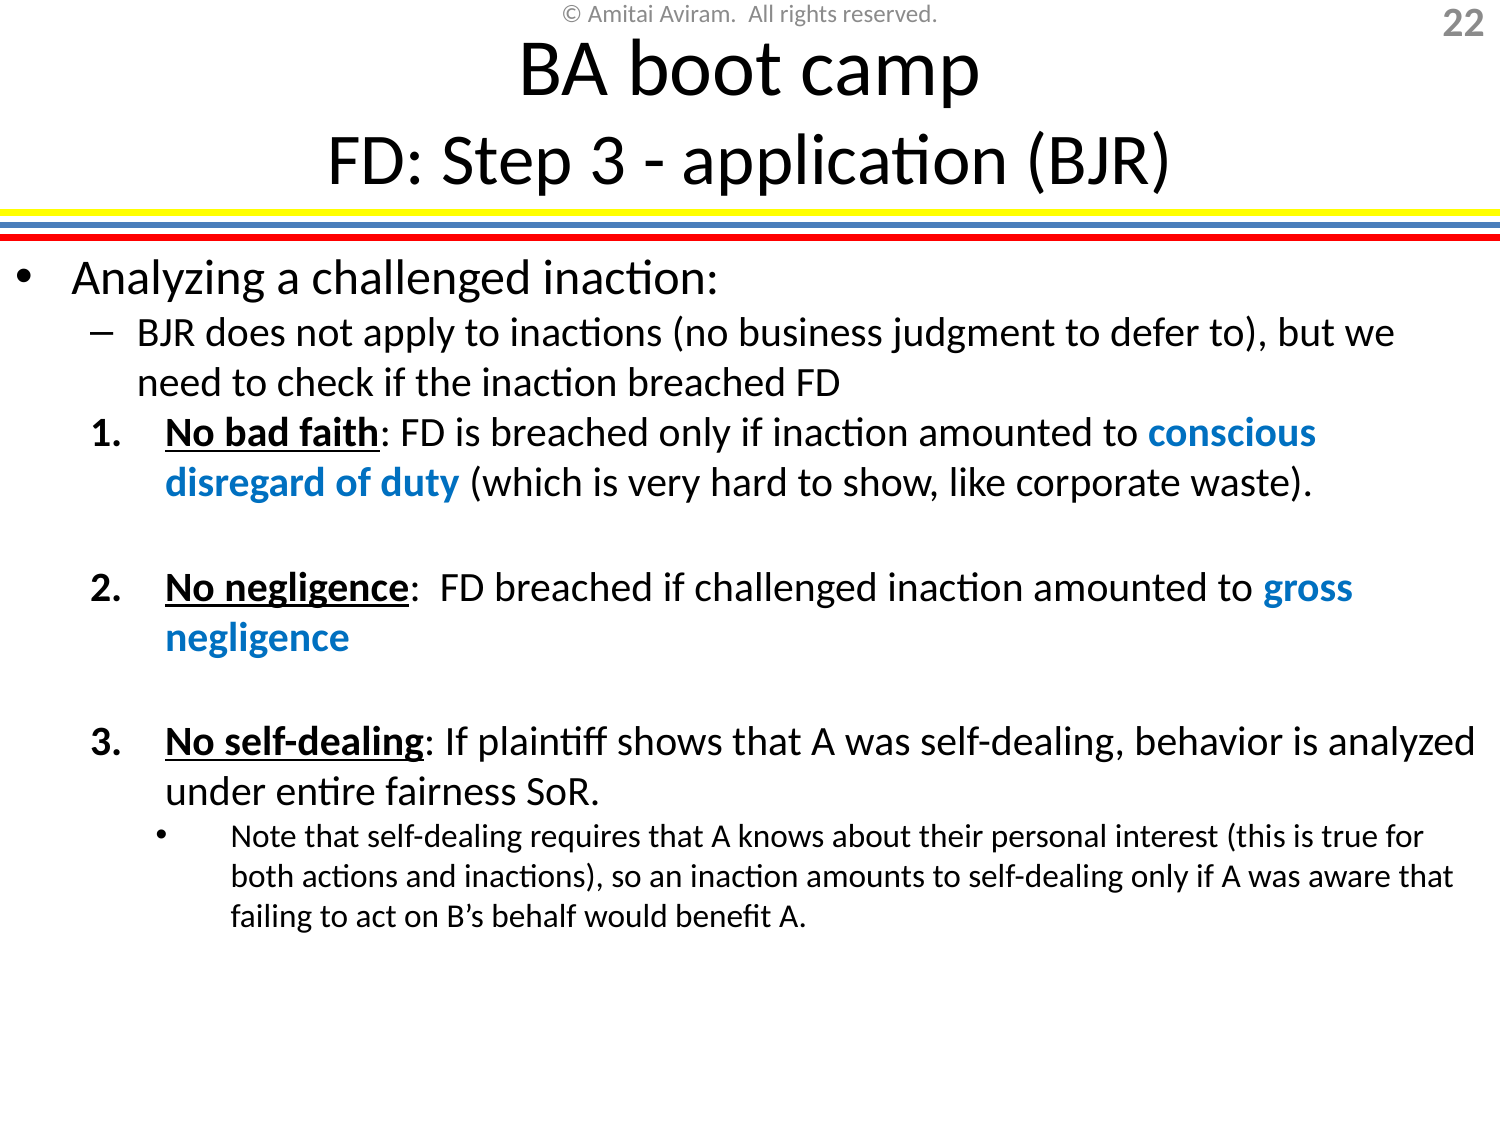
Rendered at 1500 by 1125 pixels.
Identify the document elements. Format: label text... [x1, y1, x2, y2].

list Analyzing a challenged inaction: BJR does not apply to inactions (no business judgment to defer to), but we need to check if the inaction breached FD No bad faith: FD is breached only if inaction amounted to conscious disregard of duty (which is very hard to show, like corporate waste). No negligence: FD breached if challenged inaction amounted to gross negligence No self-dealing: If plaintiff shows that A was self-dealing, behavior is analyzed under entire fairness SoR. Note that self-dealing requires that A knows about their personal interest (this is true for both actions and inactions), so an inaction amounts to self-dealing only if A was aware that failing to act on B’s behalf would benefit A. [0, 237, 1500, 1125]
title BA boot camp FD: Step 3 - application (BJR) [0, 0, 1500, 213]
